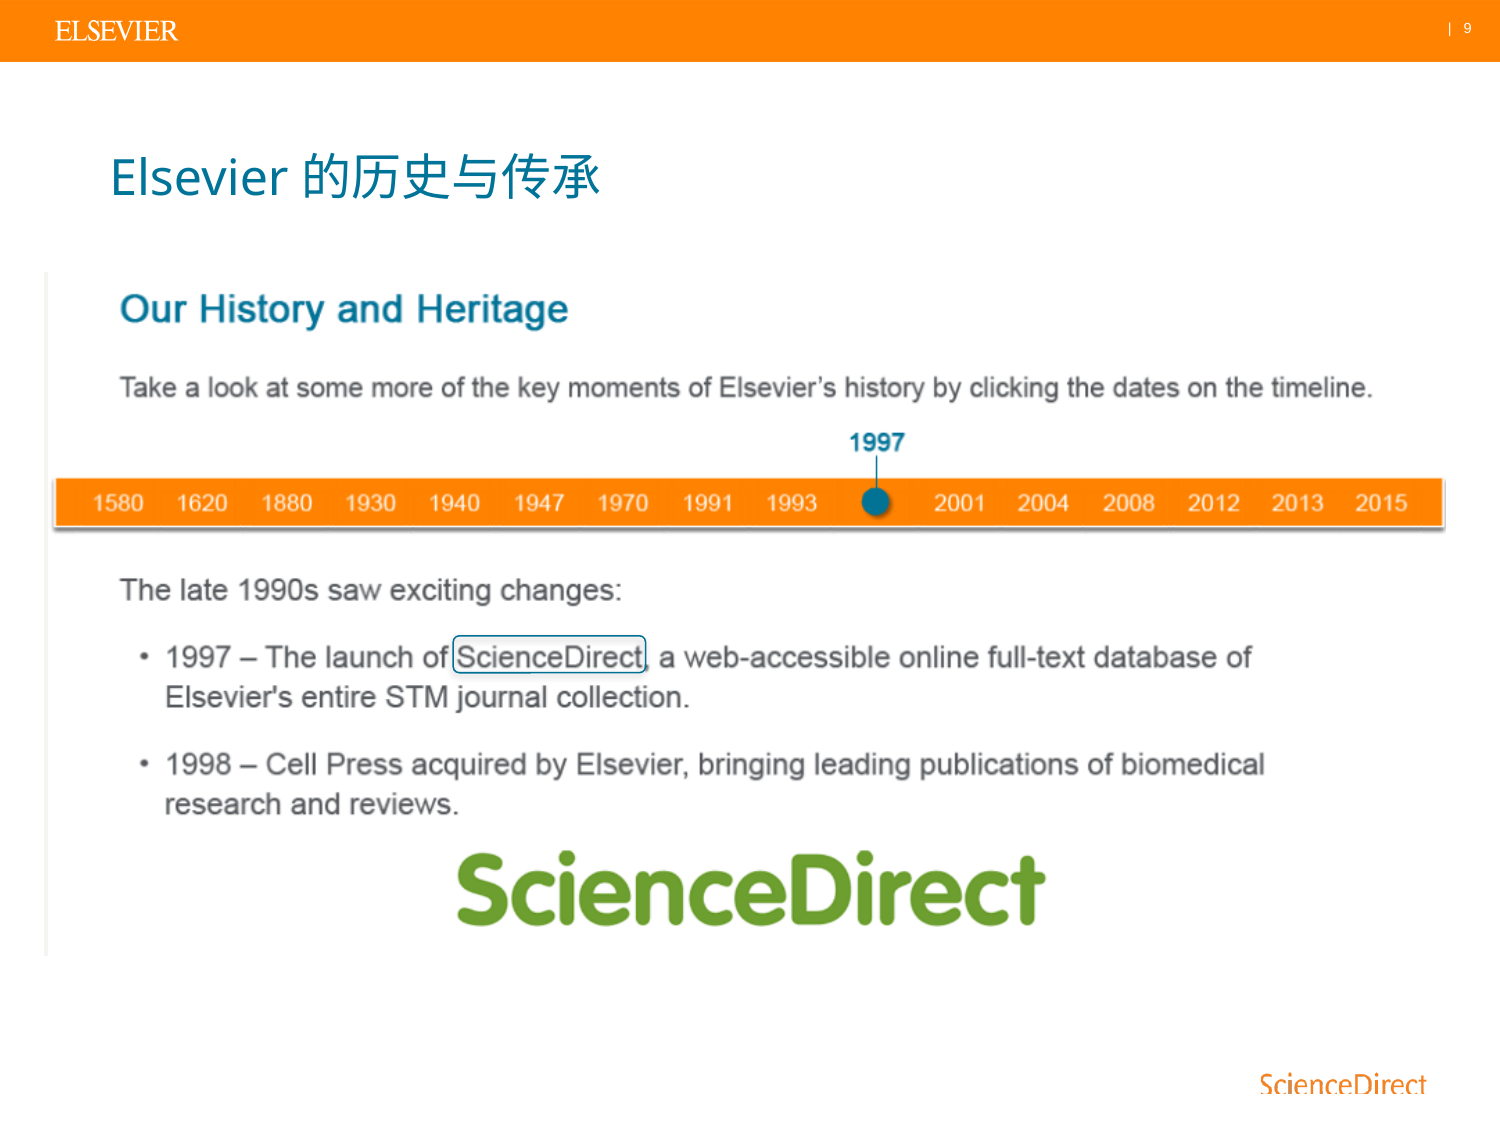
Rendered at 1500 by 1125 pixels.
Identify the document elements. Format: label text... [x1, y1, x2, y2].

picture [43, 271, 1447, 956]
text_box Elsevier的历史与传承 [94, 140, 1446, 210]
picture [0, 0, 1500, 62]
